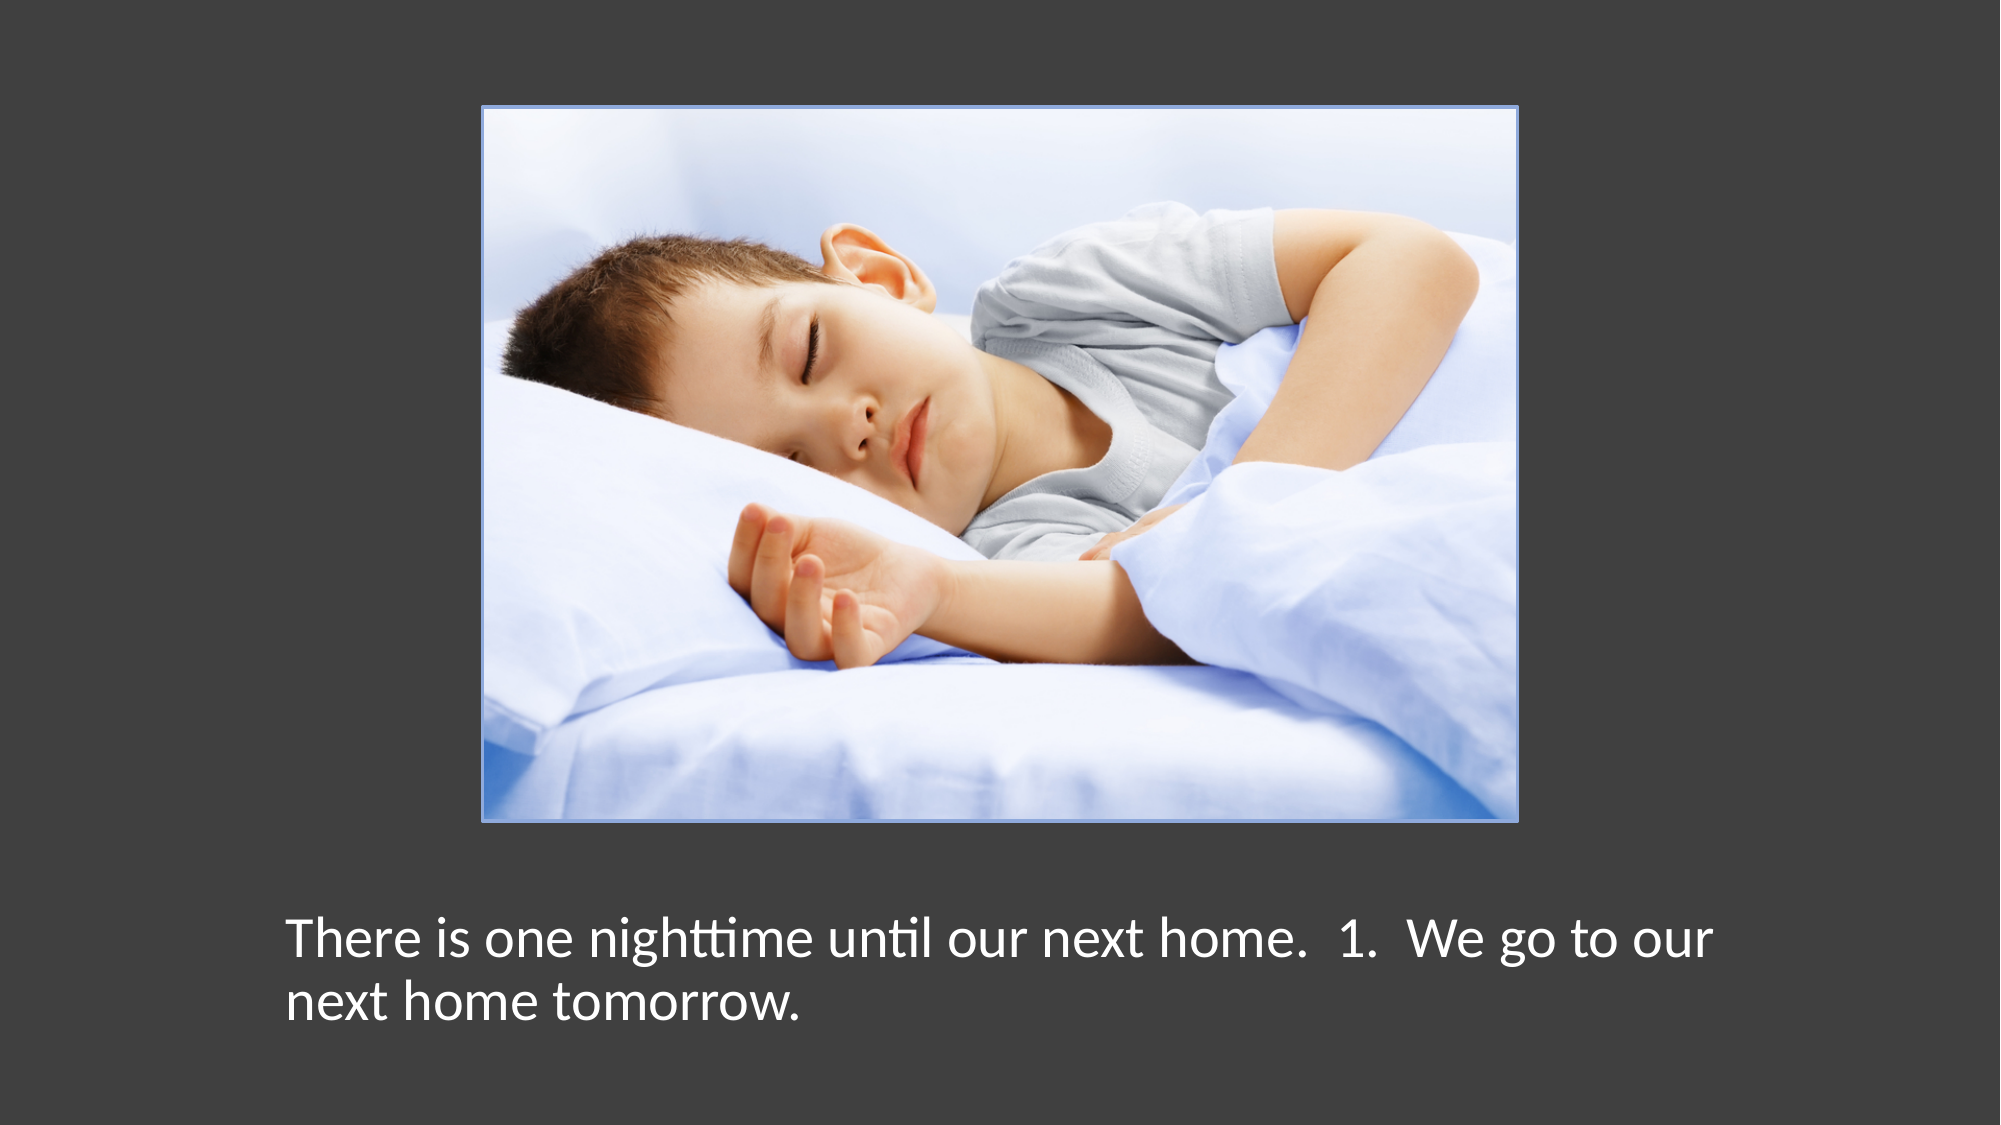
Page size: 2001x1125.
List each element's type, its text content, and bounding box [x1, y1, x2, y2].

subtitle There is one nighttime until our next home. 1. We go to our next home tomorrow. [270, 819, 1828, 1089]
picture [484, 108, 1516, 820]
